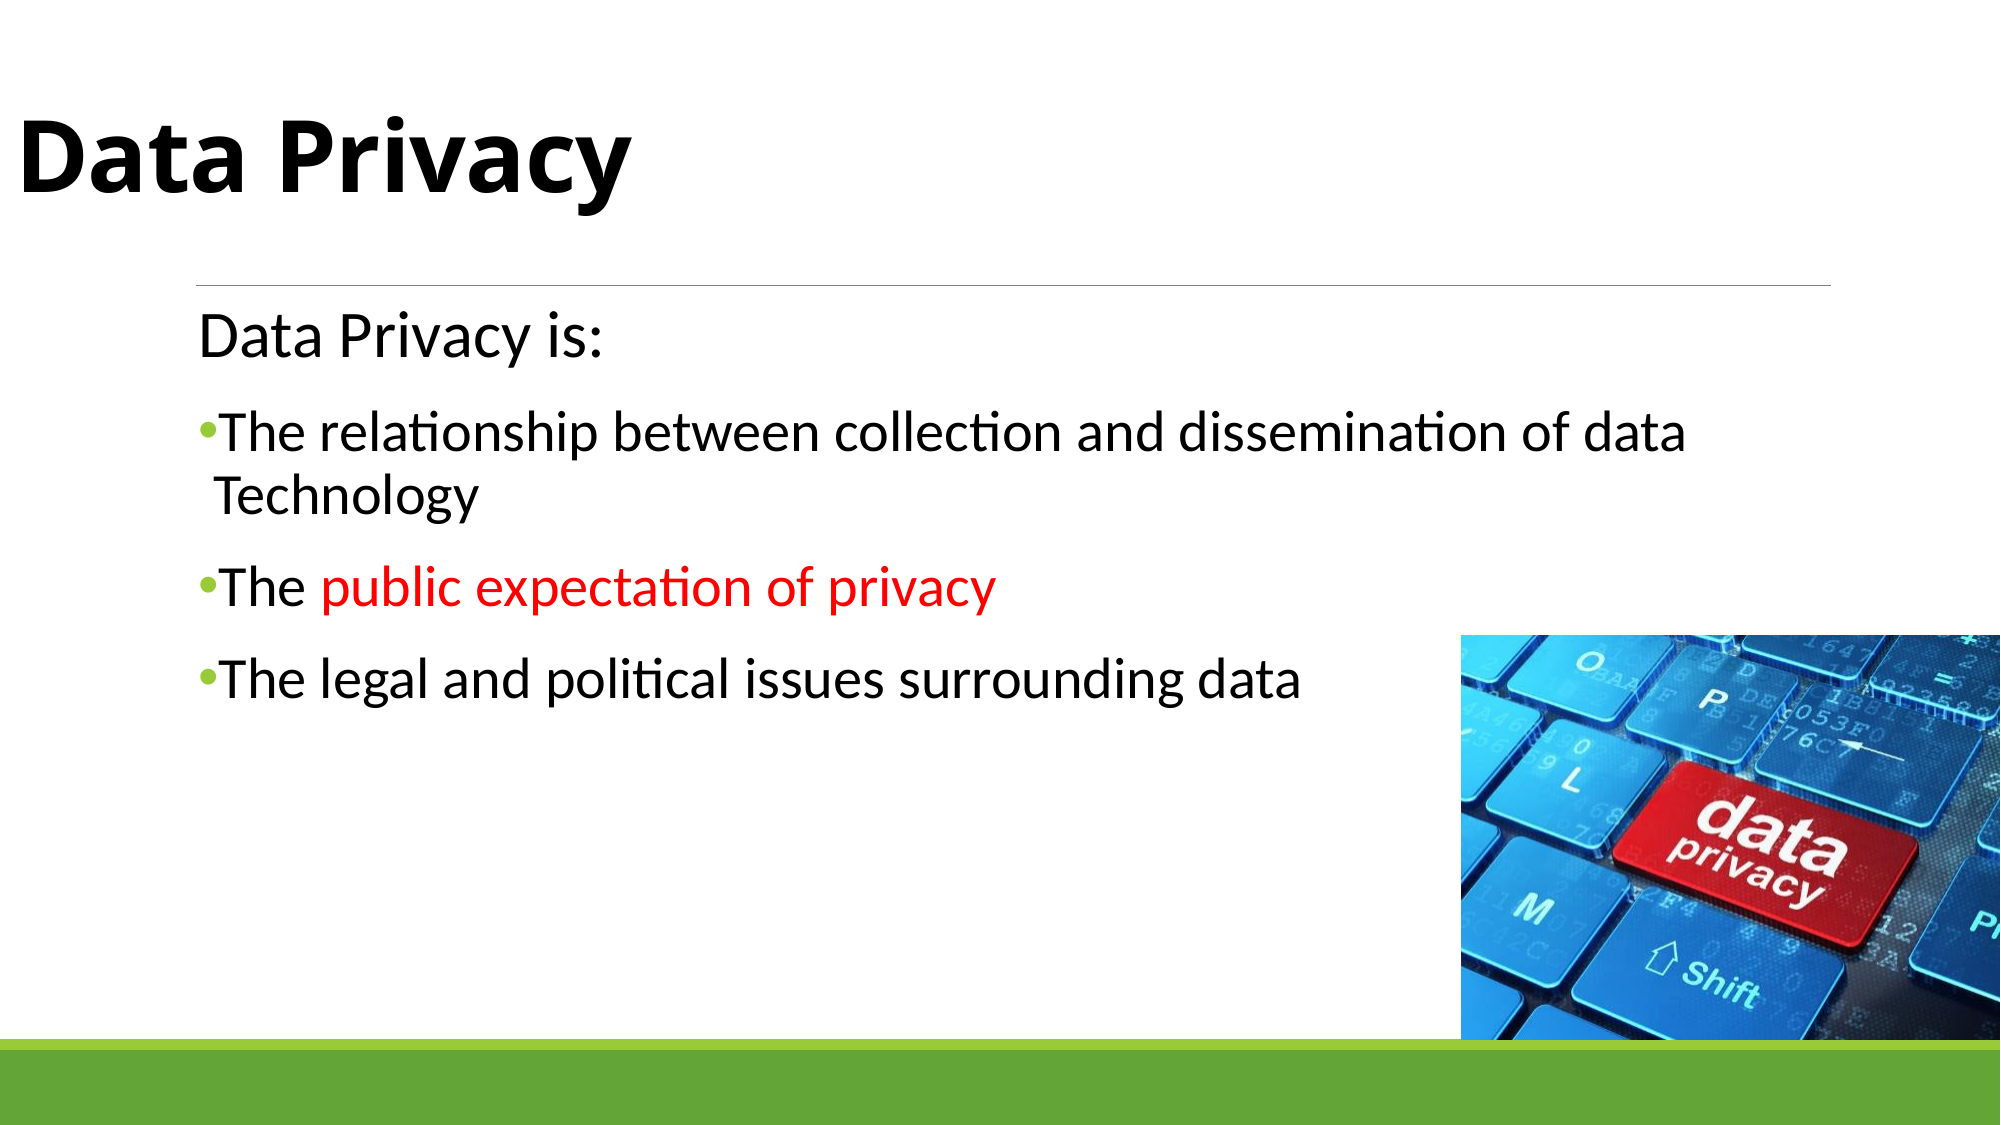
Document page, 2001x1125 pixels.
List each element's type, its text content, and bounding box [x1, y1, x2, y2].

title Data Privacy [0, 2, 2000, 221]
list Data Privacy is: The relationship between collection and dissemination of data Technology The public expectation of privacy The legal and political issues surrounding data [198, 292, 1829, 785]
picture [1460, 634, 2000, 1040]
